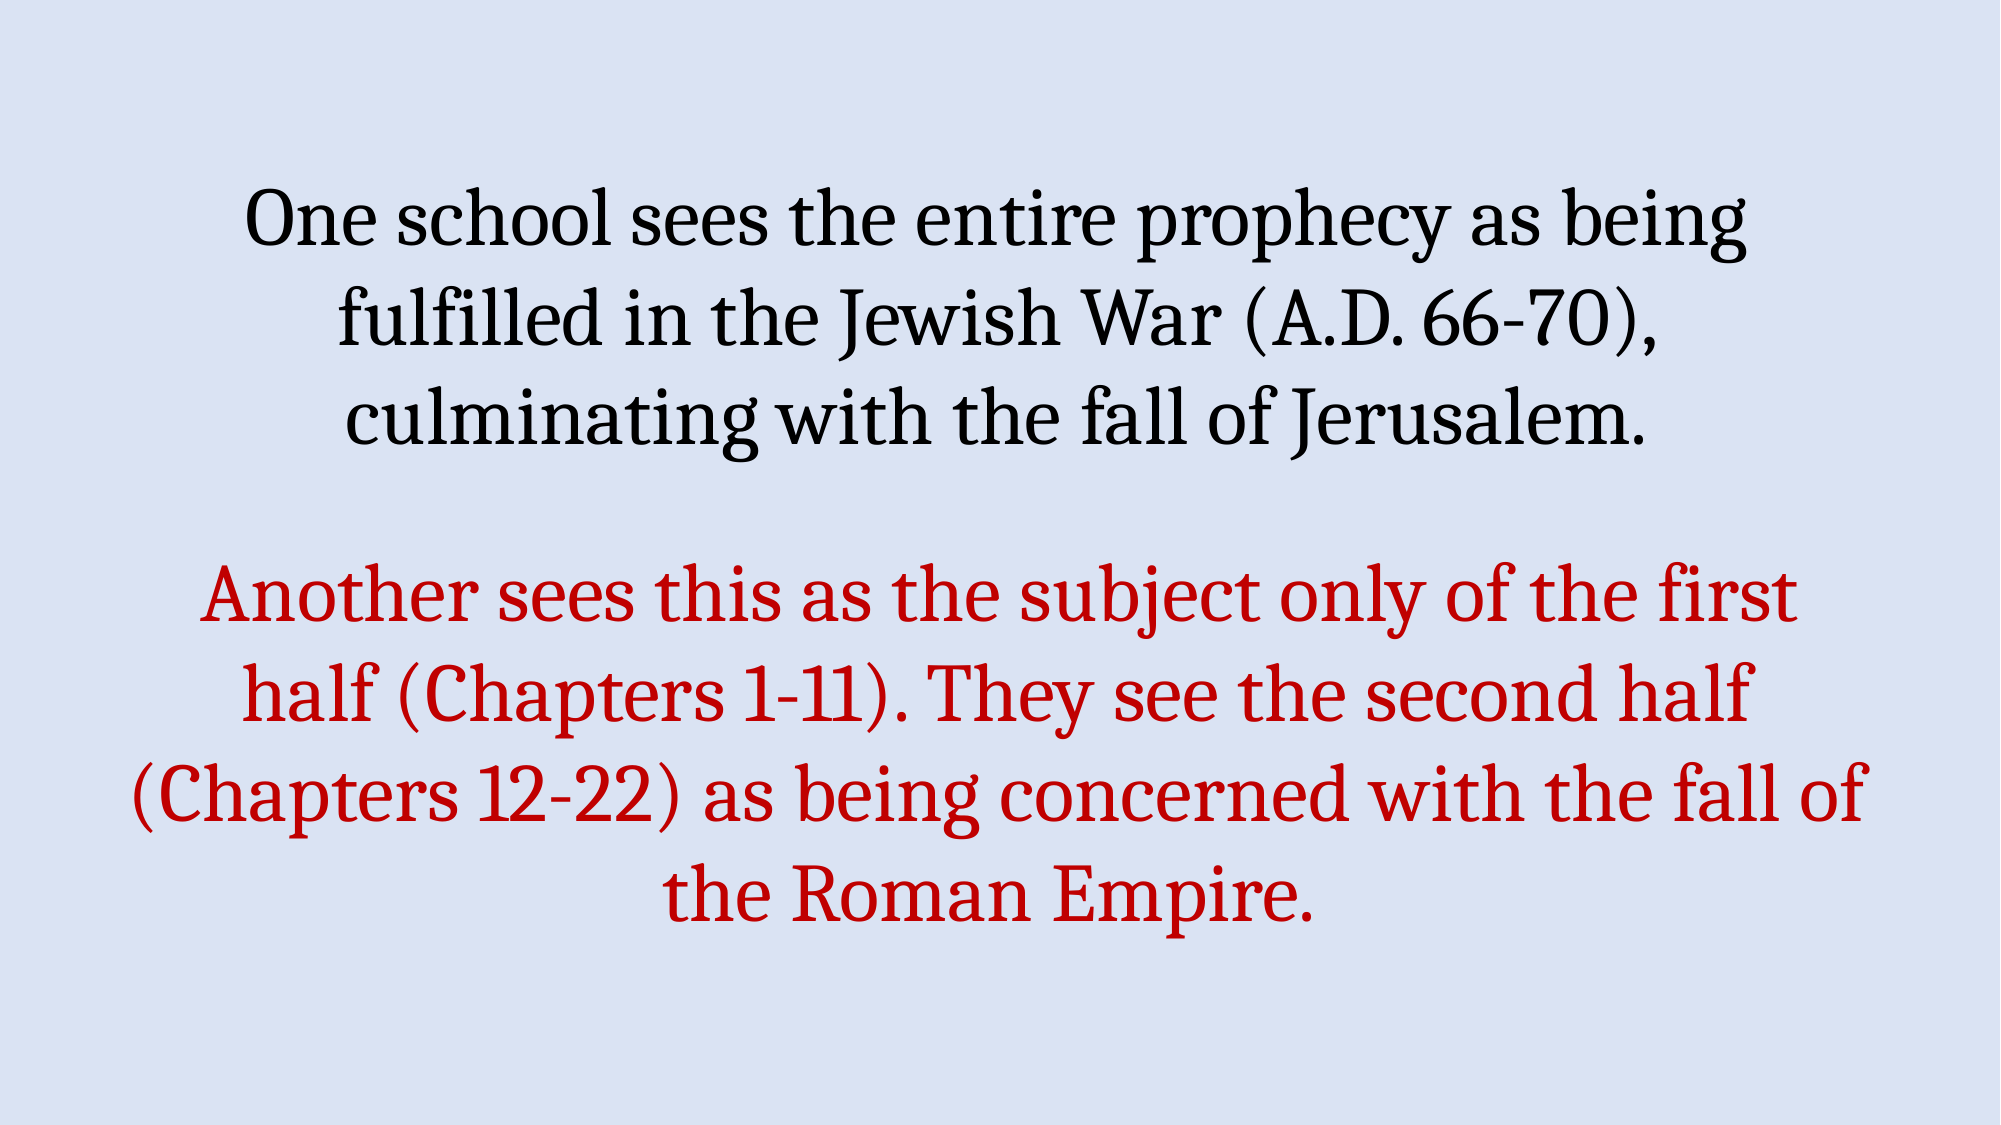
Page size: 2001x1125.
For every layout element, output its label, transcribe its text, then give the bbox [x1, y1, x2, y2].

subtitle One school sees the entire prophecy as being fulfilled in the Jewish War (A.D. 66-70), culminating with the fall of Jerusalem. Another sees this as the subject only of the first half (Chapters 1-11). They see the second half (Chapters 12-22) as being concerned with the fall of the Roman Empire. [110, 98, 1885, 1053]
